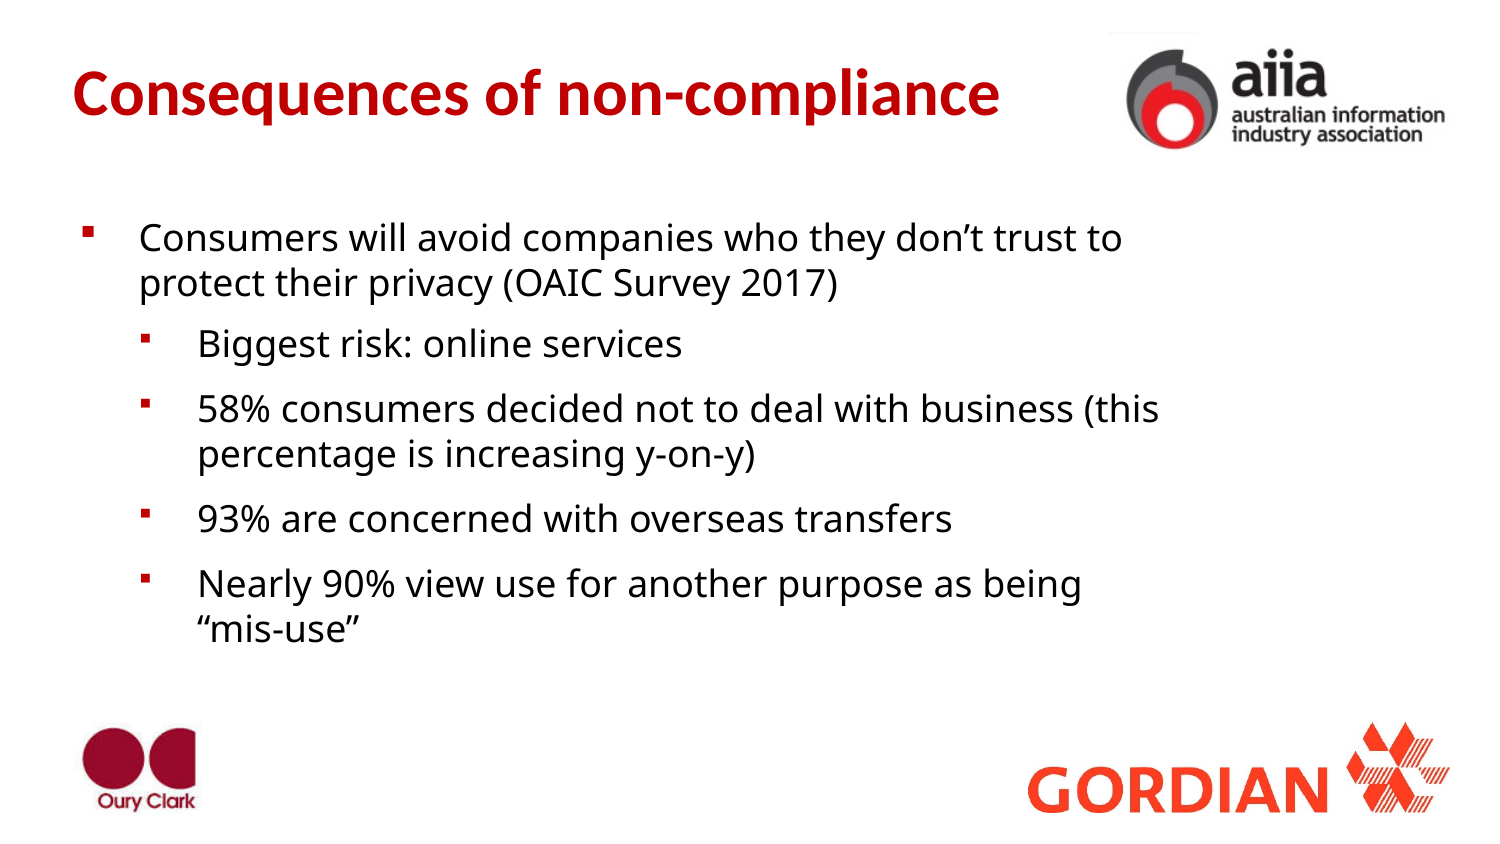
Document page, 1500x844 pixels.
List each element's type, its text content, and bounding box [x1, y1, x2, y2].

text_box Consumers will avoid companies who they don’t trust to protect their privacy (OAIC Survey 2017) Biggest risk: online services 58% consumers decided not to deal with business (this percentage is increasing y-on-y) 93% are concerned with overseas transfers Nearly 90% view use for another purpose as being “mis-use” [64, 206, 1183, 721]
picture [1107, 31, 1466, 156]
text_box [64, 721, 1450, 815]
text_box Consequences of non-compliance [59, 47, 1102, 131]
